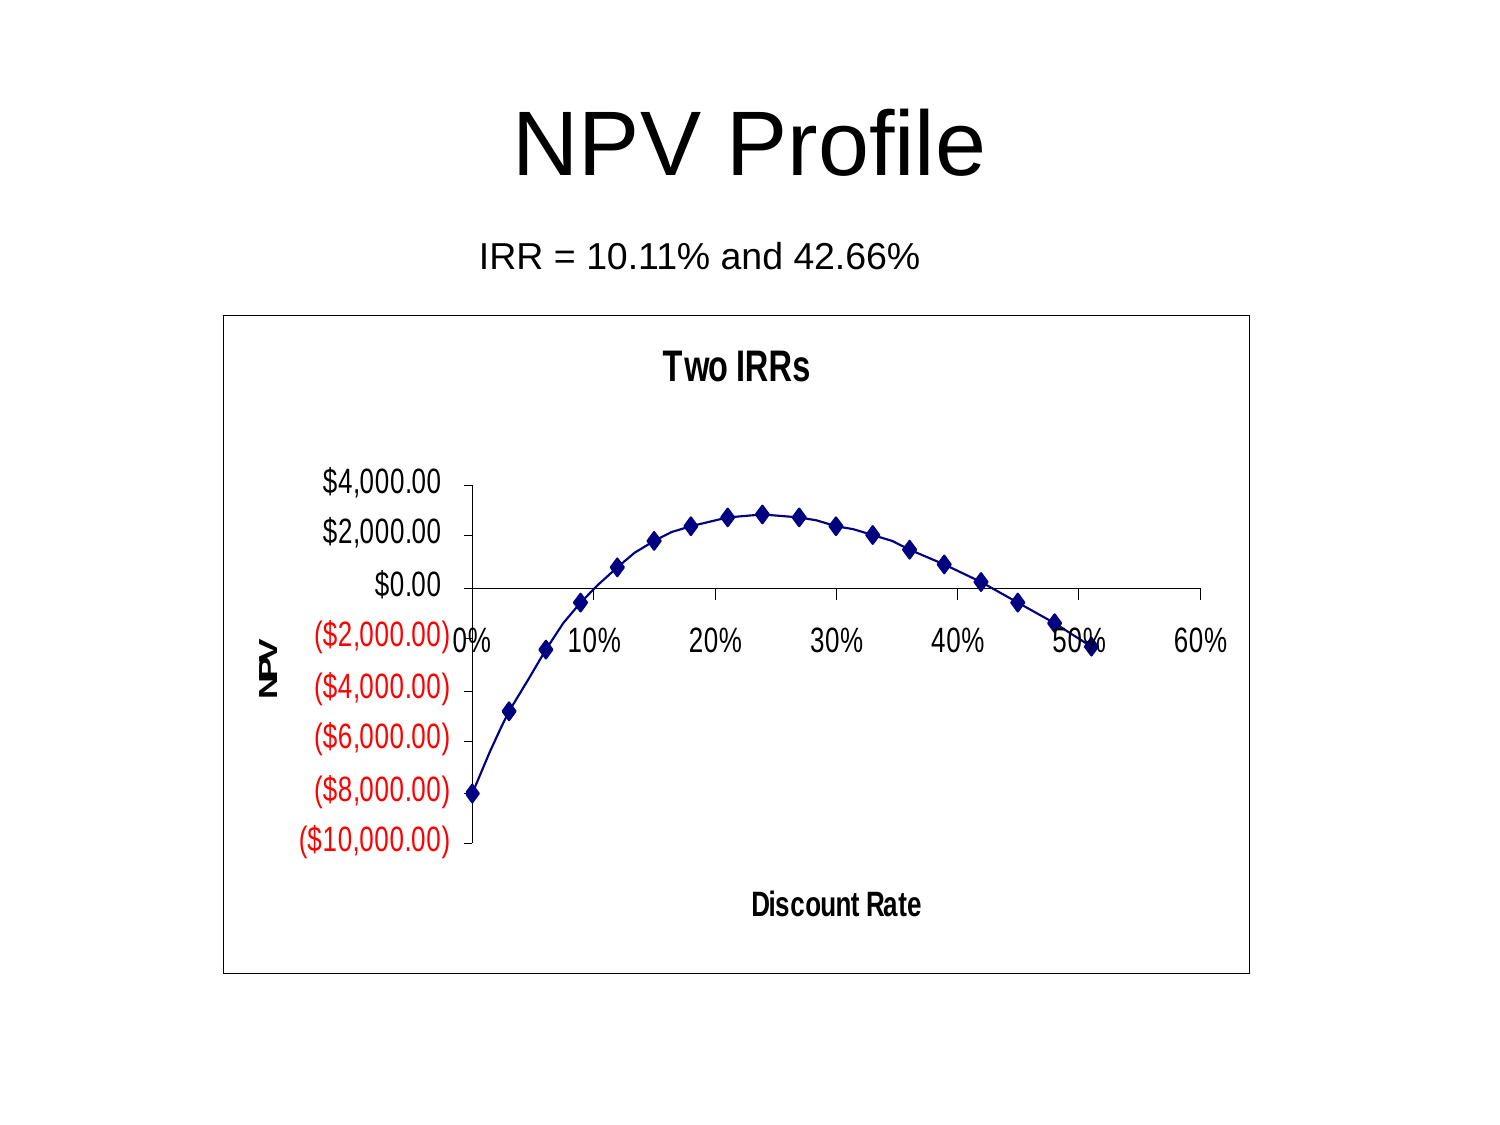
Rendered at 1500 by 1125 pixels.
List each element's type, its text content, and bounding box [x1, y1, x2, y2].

text_box IRR = 10.11% and 42.66% [464, 224, 936, 285]
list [212, 299, 1263, 988]
title NPV Profile [74, 44, 1426, 233]
